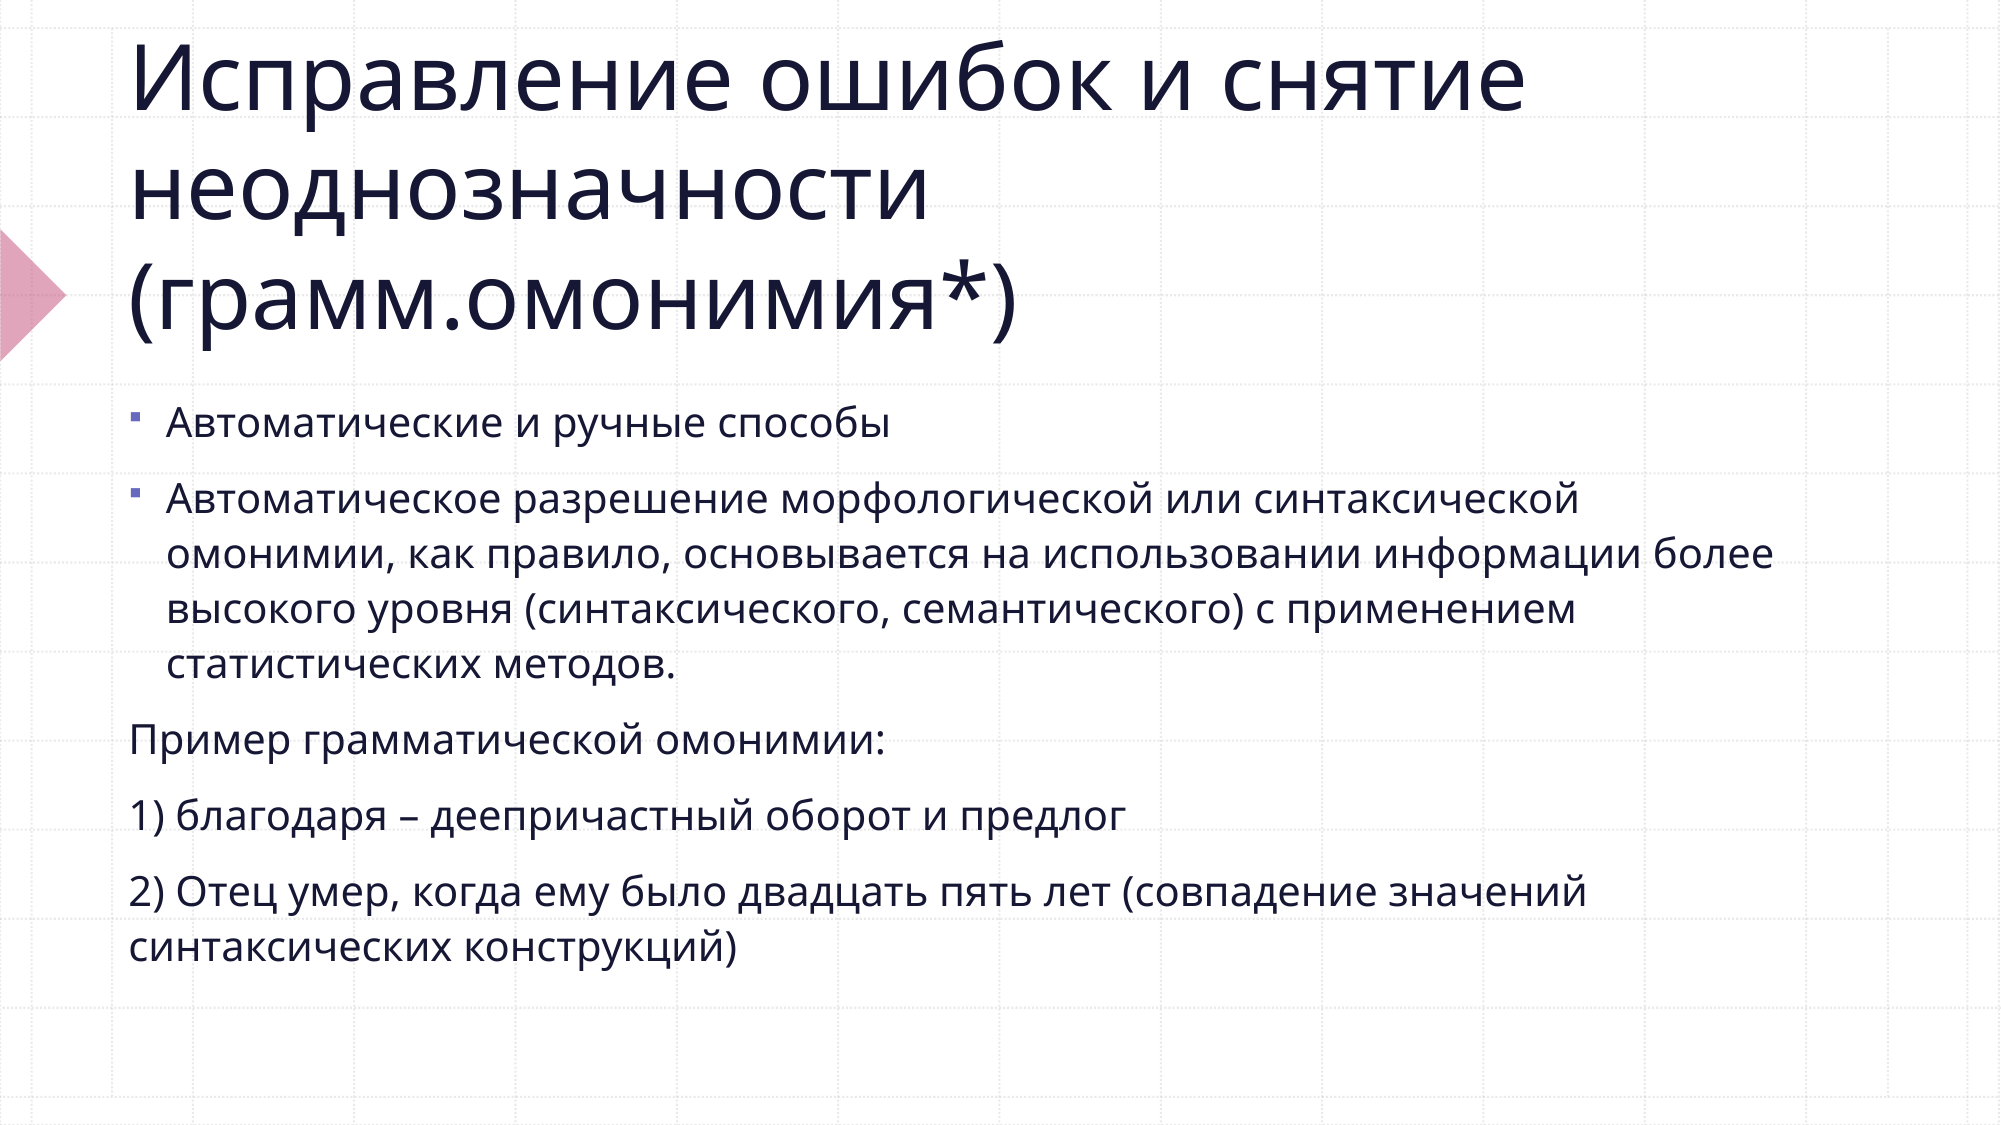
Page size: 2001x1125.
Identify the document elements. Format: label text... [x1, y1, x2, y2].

list Автоматические и ручные способы Автома­тическое разрешение морфологической или синтаксической омонимии, как правило, основывается на использовании информации более высокого уровня (синтаксического, семантического) с применением статистических методов. Пример грамматической омонимии: 1) благодаря – деепричастный оборот и предлог 2) Отец умер, когда ему было двадцать пять лет (совпадение значений синтаксических конструкций) [113, 383, 1808, 969]
title Исправление ошибок и снятие неоднозначности (грамм.омонимия*) [113, 119, 1808, 356]
